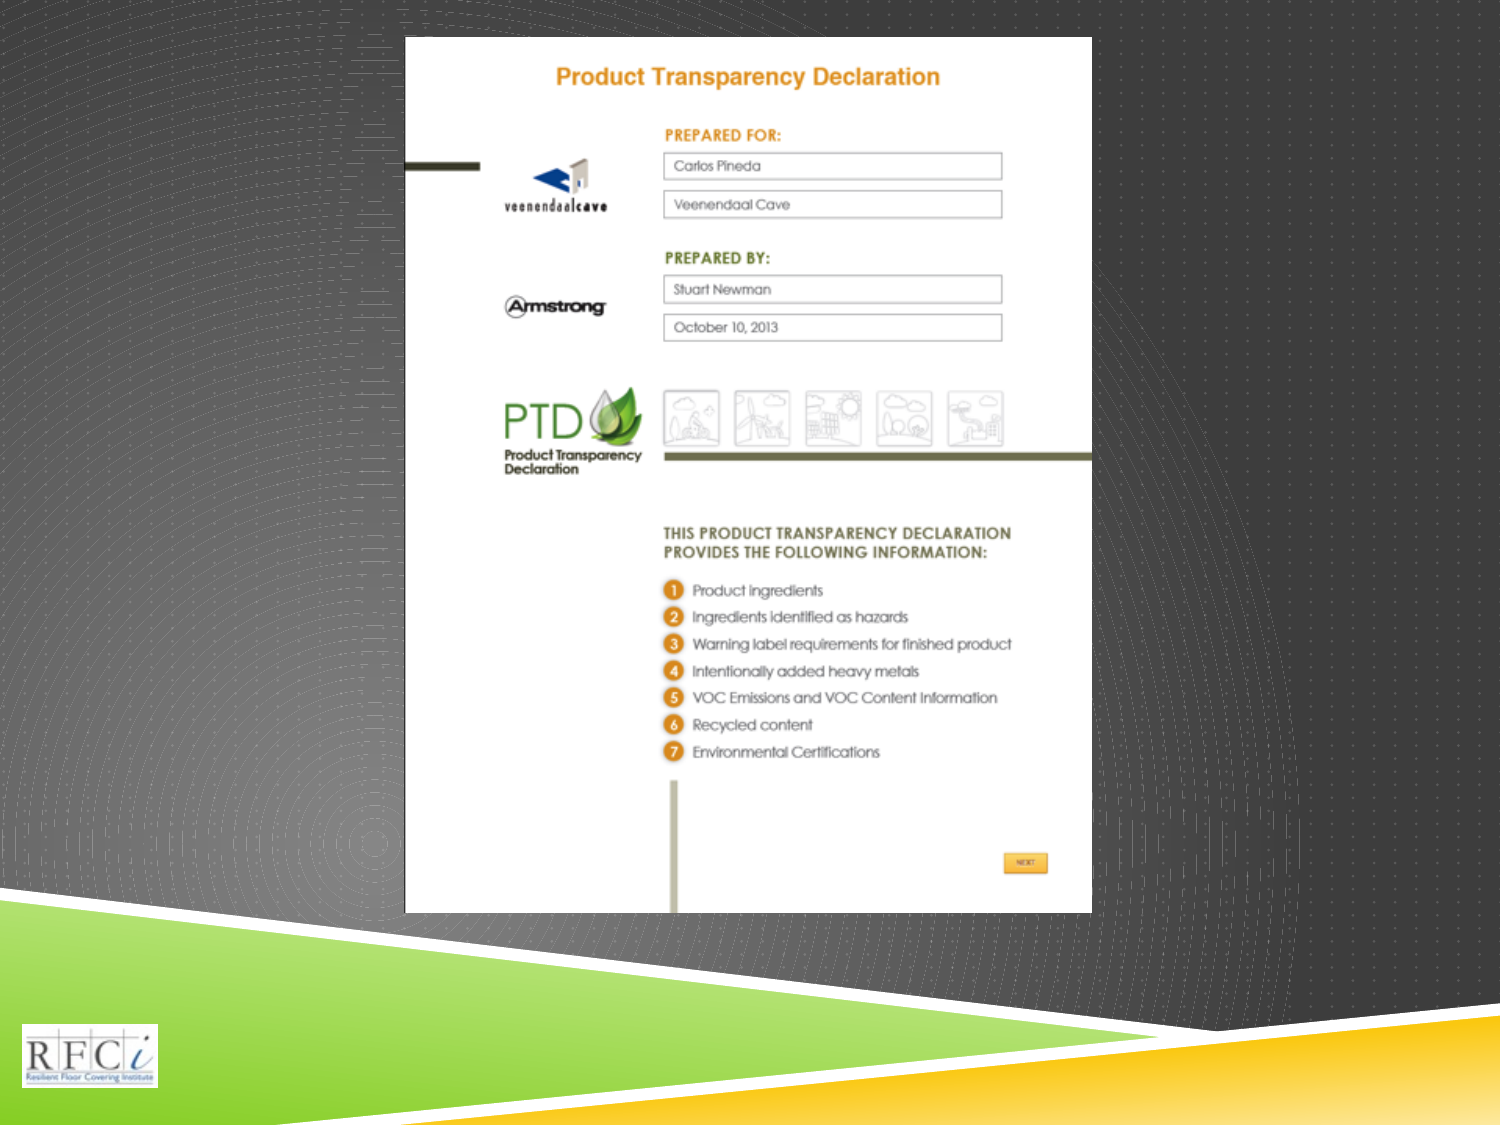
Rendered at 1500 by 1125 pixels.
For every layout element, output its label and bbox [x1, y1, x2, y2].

list [0, 37, 1500, 913]
picture [22, 1024, 158, 1088]
